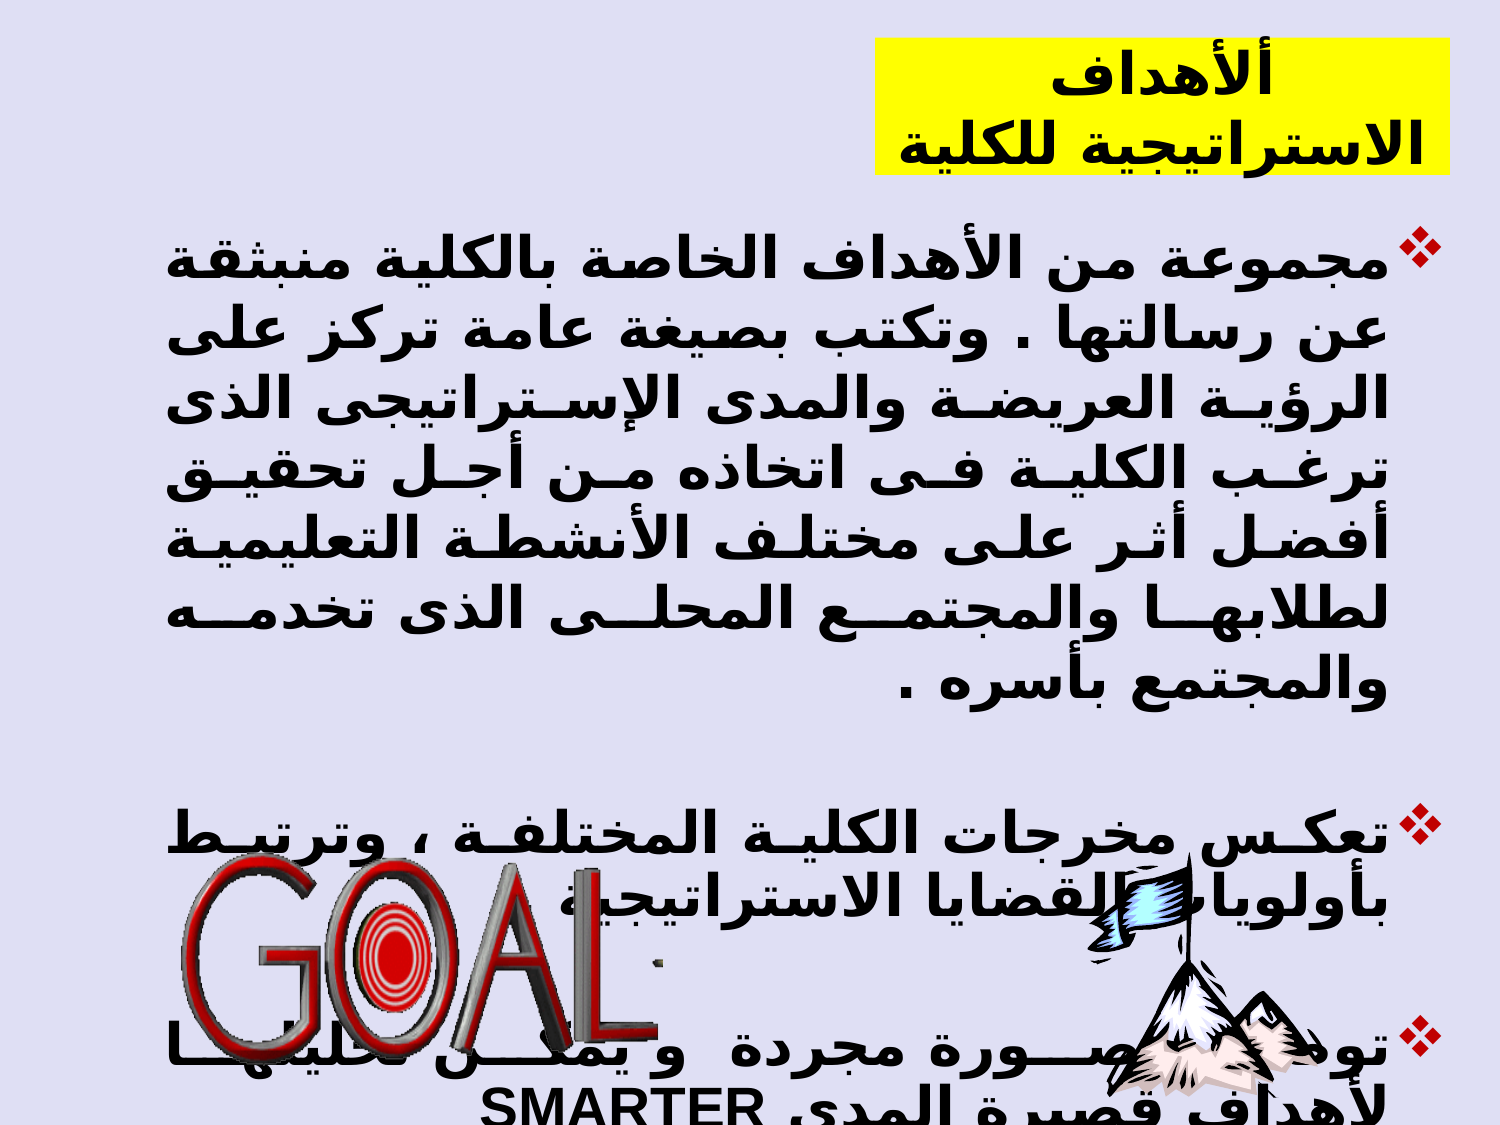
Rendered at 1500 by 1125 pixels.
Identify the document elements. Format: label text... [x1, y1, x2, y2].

slide_number 18 [1074, 1024, 1082, 1103]
picture [1087, 849, 1326, 1101]
title ألأهداف الاستراتيجية للكلية [874, 37, 1451, 176]
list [174, 824, 663, 1088]
list مجموعة من الأهداف الخاصة بالكلية منبثقة عن رسالتها . وتكتب بصيغة عامة تركز على الرؤية العريضة والمدى الإستراتيجى الذى ترغب الكلية فى اتخاذه من أجل تحقيق أفضل أثر على مختلف الأنشطة التعليمية لطلابها والمجتمع المحلى الذى تخدمه والمجتمع بأسره . تعكس مخرجات الكلية المختلفة ، وترتبط بأولويات القضايا الاستراتيجية . توضع بصورة مجردة و يمكن تحليلها لأهداف قصيرة المدى SMARTER [149, 212, 1463, 826]
slide_number 18 [1329, 1024, 1426, 1103]
